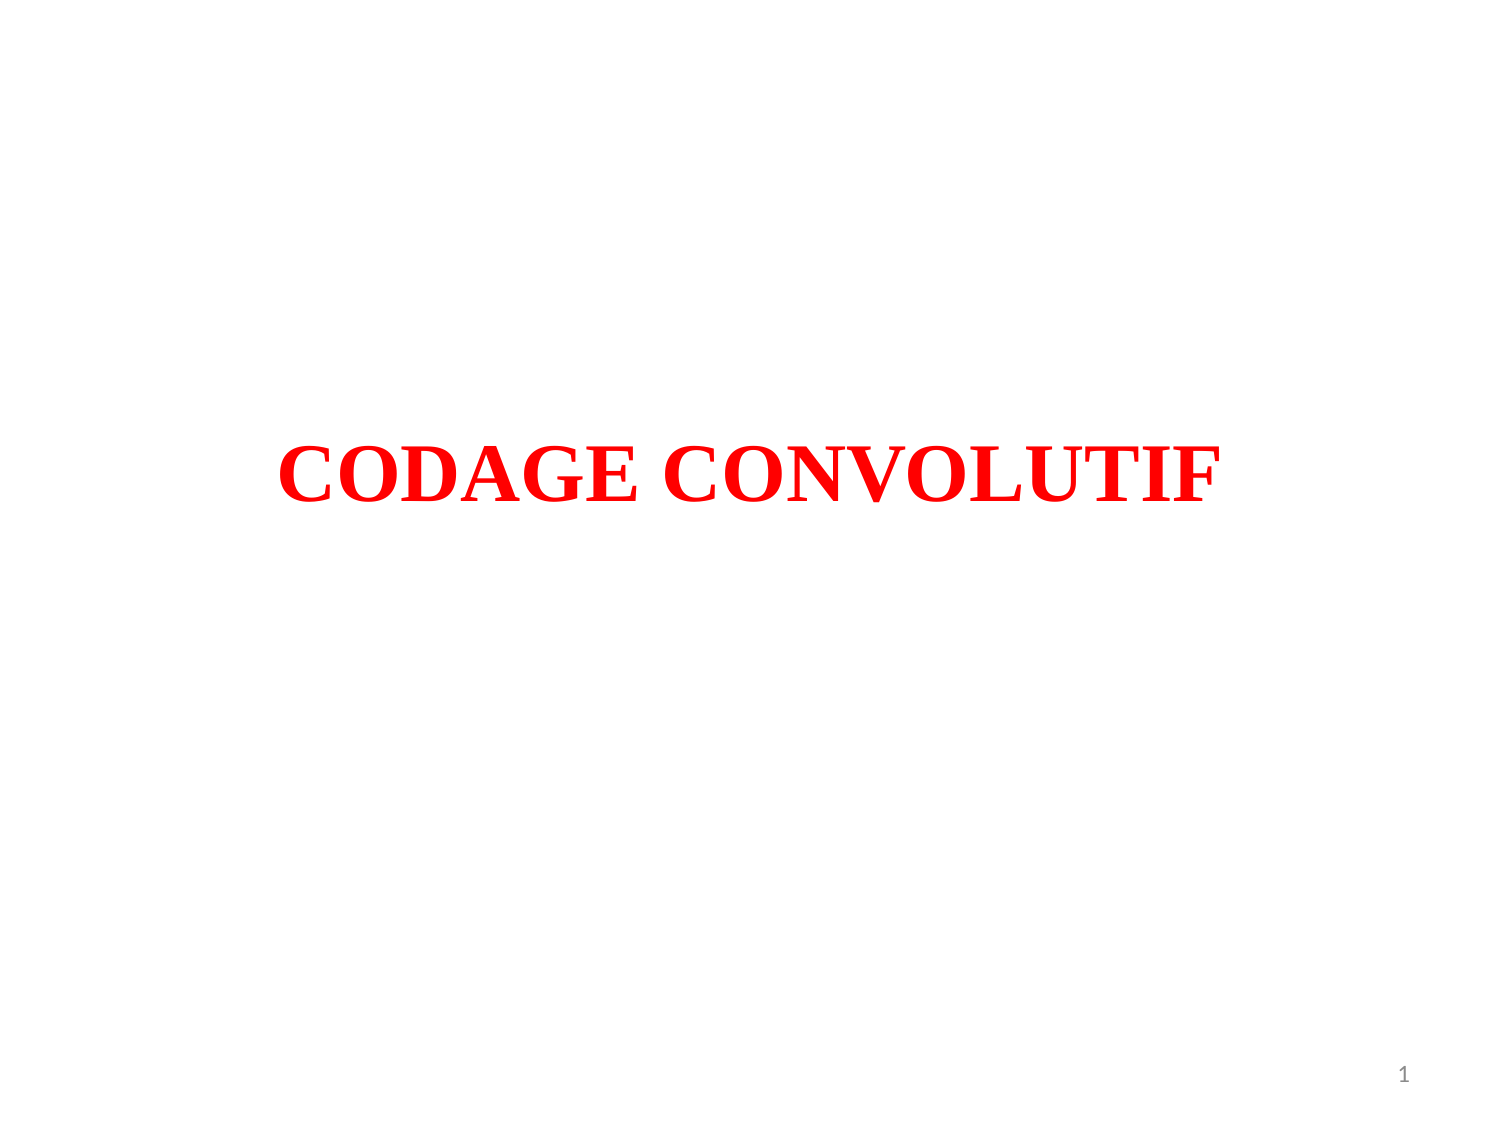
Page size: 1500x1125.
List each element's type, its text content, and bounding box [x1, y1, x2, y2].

text_box CODAGE CONVOLUTIF [0, 411, 1500, 526]
slide_number 1 [1074, 1042, 1425, 1103]
